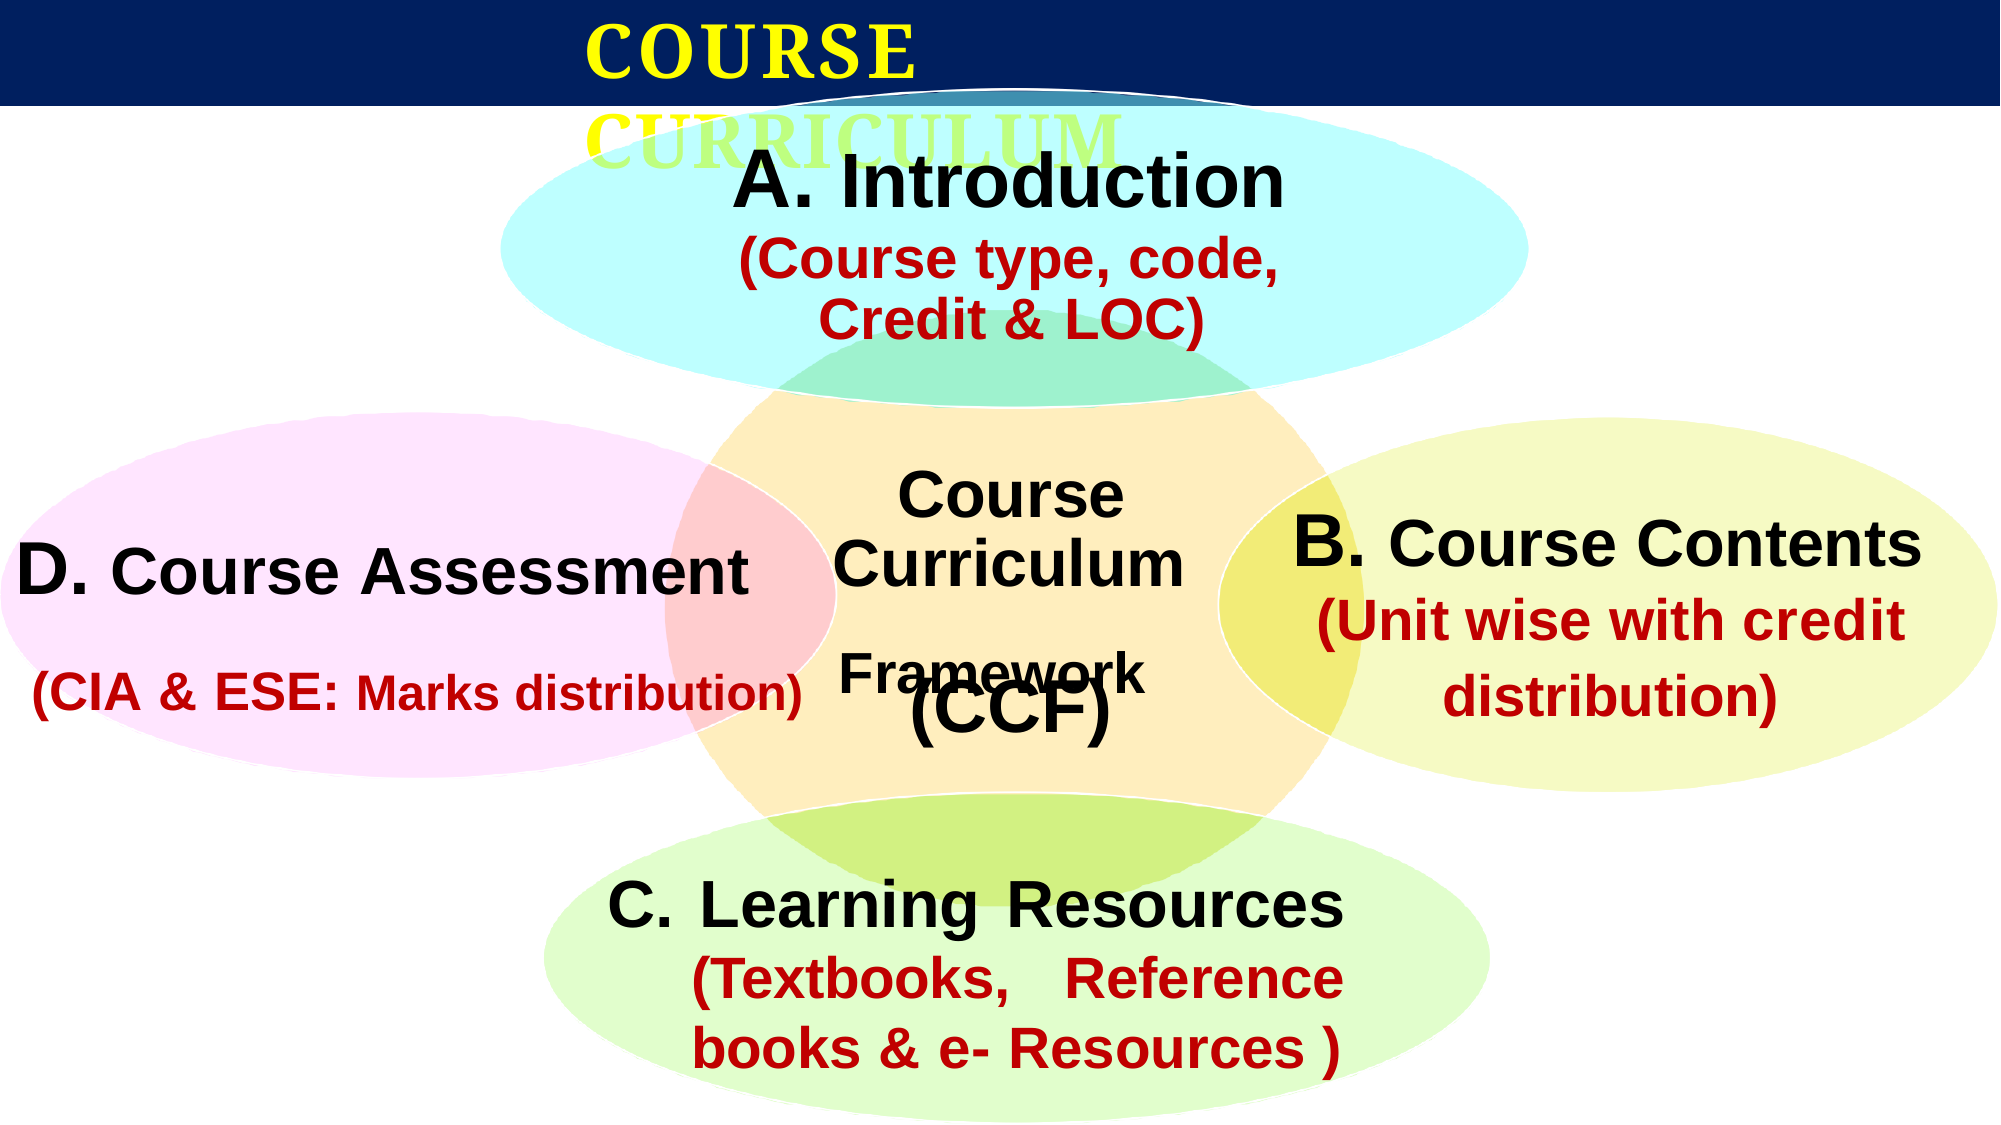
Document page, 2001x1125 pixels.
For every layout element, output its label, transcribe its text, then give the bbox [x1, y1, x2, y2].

text_box Course Curriculum [581, 1, 1419, 85]
text_box [0, 0, 2000, 88]
picture [0, 87, 1999, 1125]
